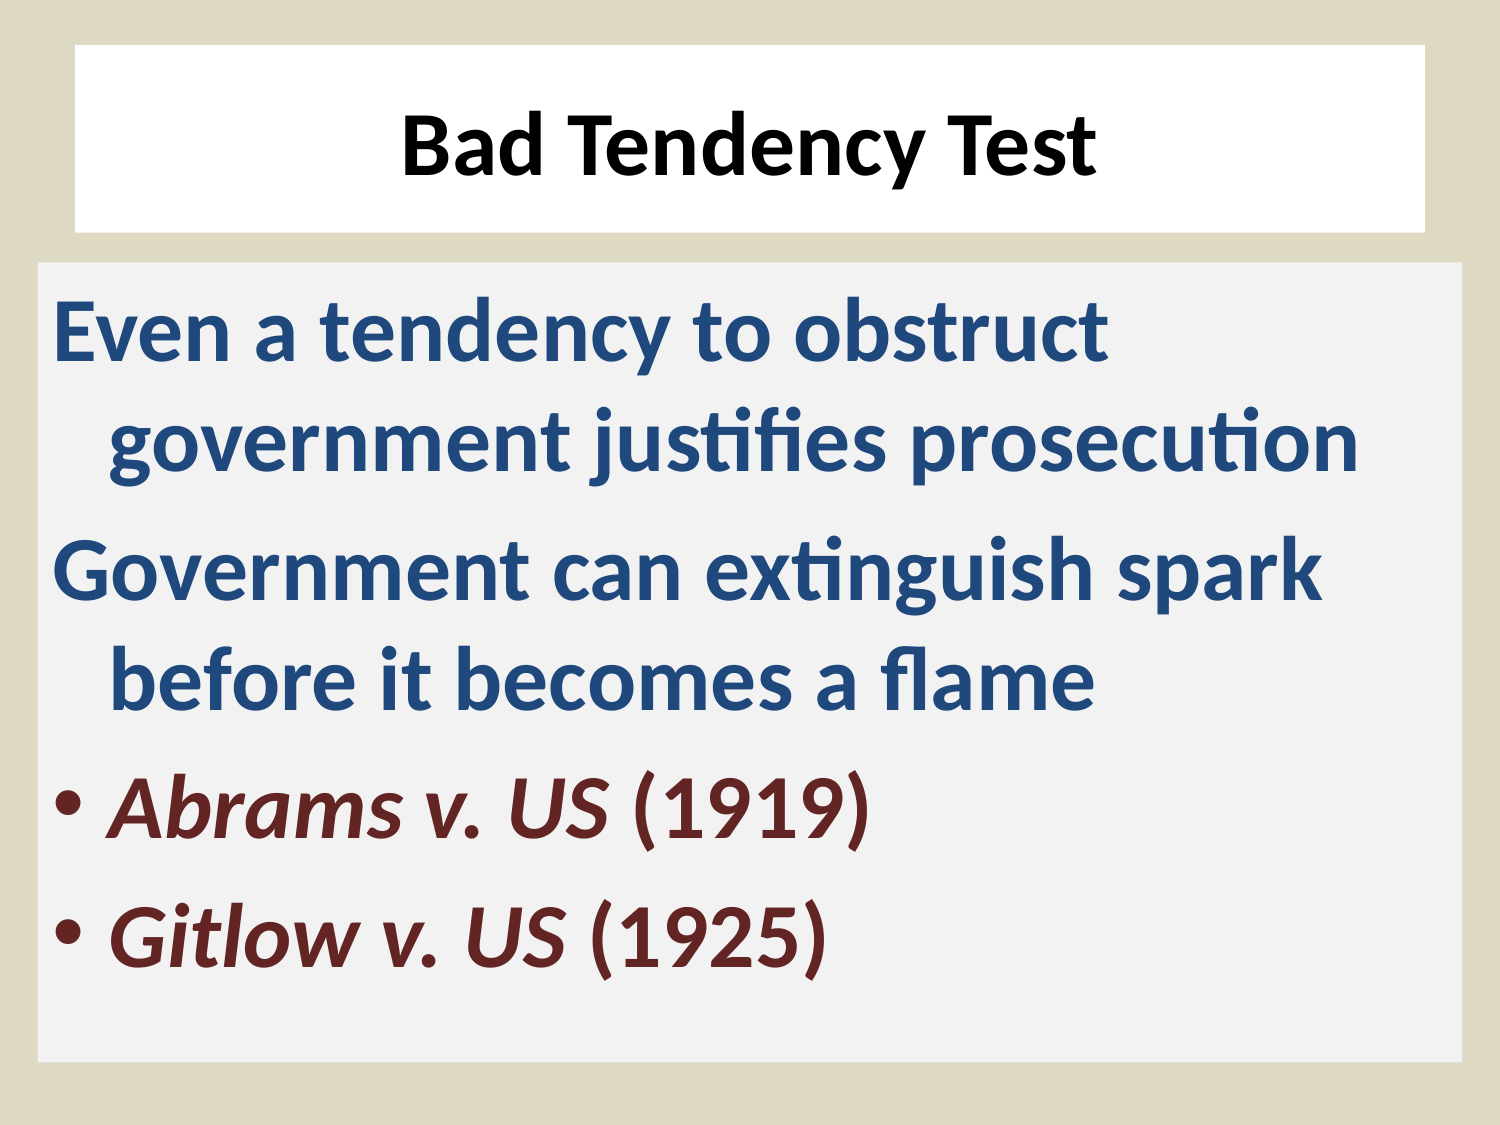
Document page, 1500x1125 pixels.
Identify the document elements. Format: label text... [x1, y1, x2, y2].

title Bad Tendency Test [75, 45, 1425, 233]
list Even a tendency to obstruct government justifies prosecution Government can extinguish spark before it becomes a flame Abrams v. US (1919) Gitlow v. US (1925) [37, 262, 1463, 1063]
